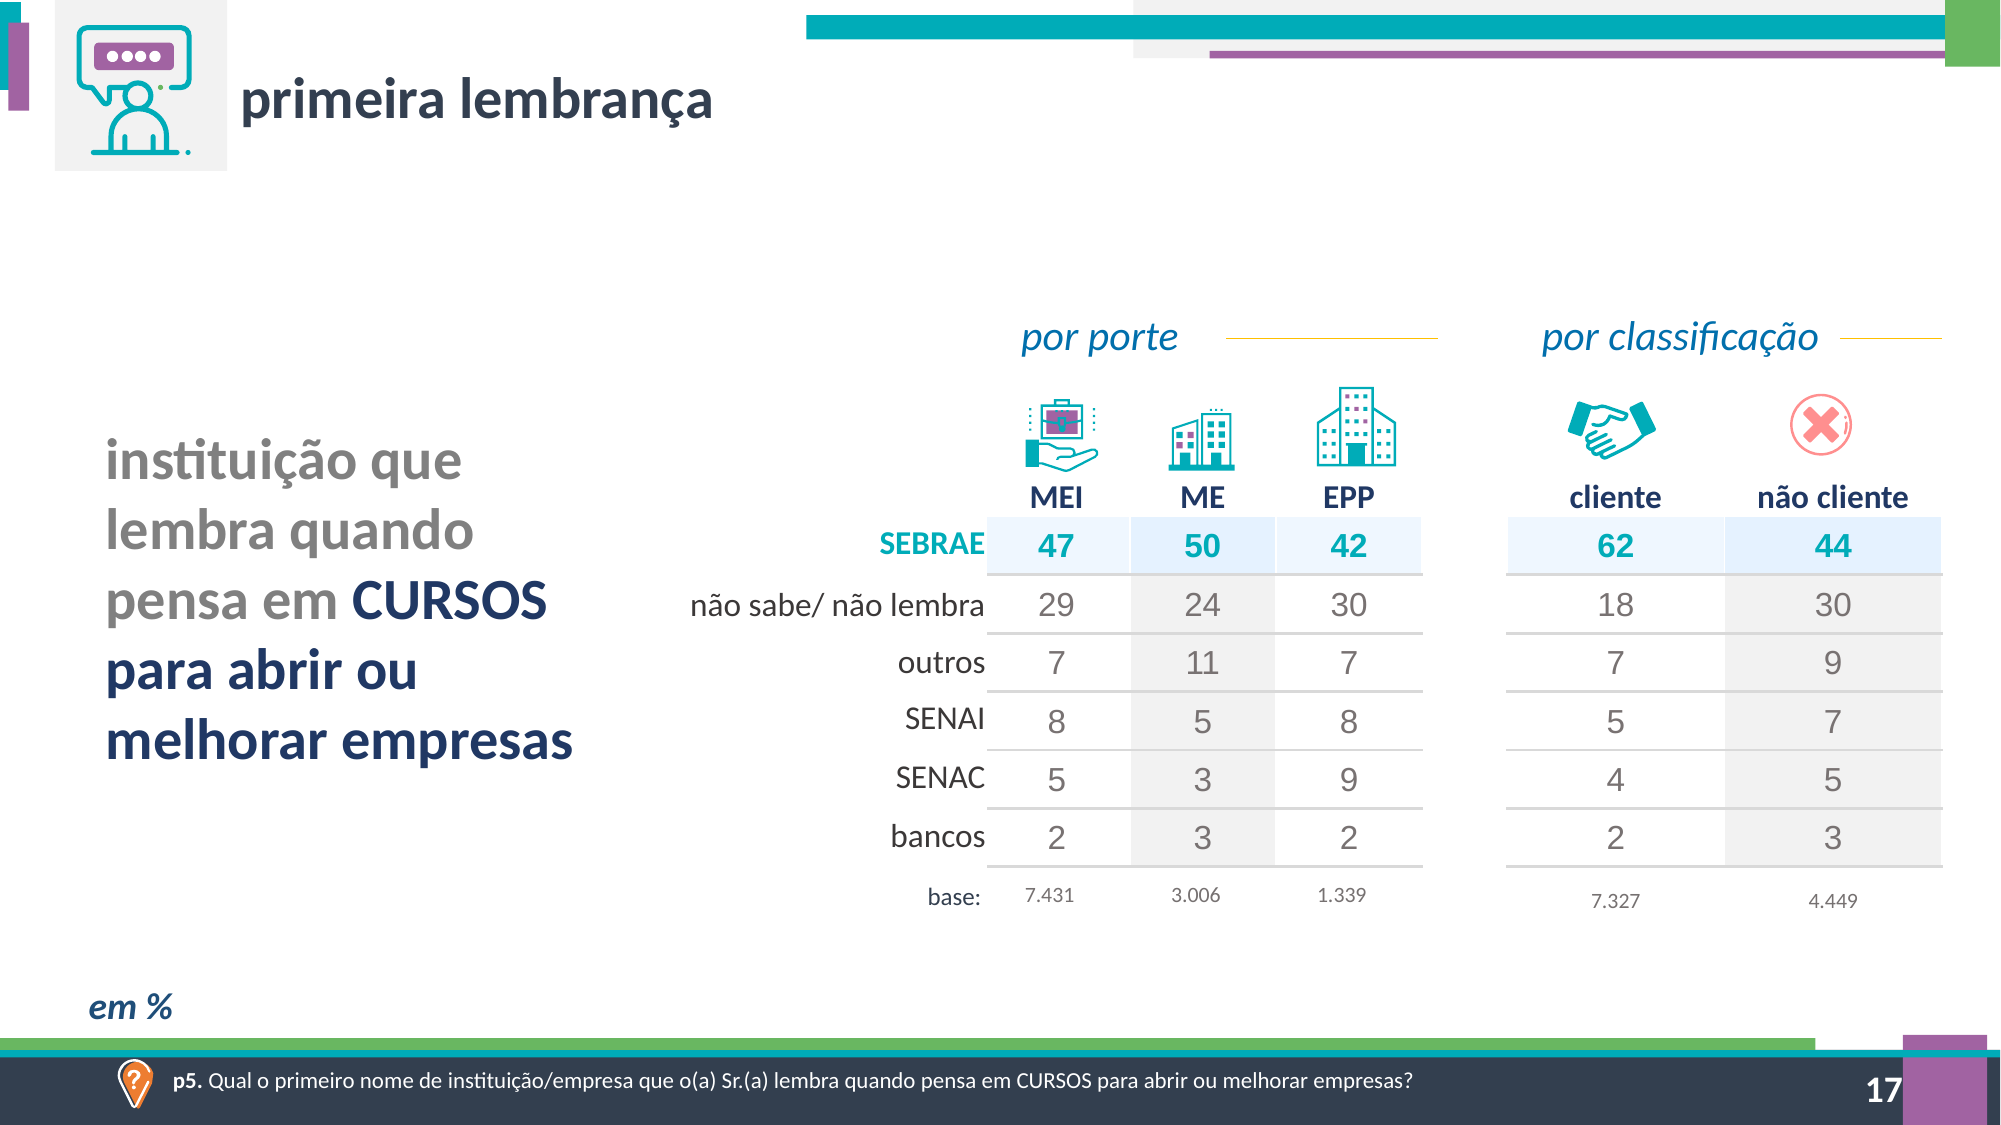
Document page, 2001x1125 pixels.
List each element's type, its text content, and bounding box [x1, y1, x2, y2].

table_cell bancos [593, 809, 987, 868]
text_box p5. Qual o primeiro nome de instituição/empresa que o(a) Sr.(a) lembra quando pensa em CURSOS para abrir ou melhorar empresas? [158, 1058, 1840, 1101]
table_cell 29 [987, 576, 1129, 632]
table_cell 2 [1508, 810, 1724, 865]
table_cell 11 [1131, 635, 1275, 690]
table_cell 7 [1725, 693, 1941, 749]
table_cell 8 [1277, 693, 1421, 749]
table_cell 7 [987, 635, 1129, 690]
text_box por classificação [1526, 301, 1835, 367]
text_box em % [73, 975, 188, 1035]
table_cell 3 [1725, 810, 1941, 865]
table_cell 4 [1508, 751, 1724, 807]
text_box instituição que lembra quando pensa em CURSOS para abrir ou melhorar empresas [90, 413, 597, 779]
table_cell 5 [1508, 693, 1724, 749]
table_header 7.431 [976, 868, 1123, 926]
table_cell 44 [1725, 517, 1941, 573]
table_cell SENAI [597, 691, 987, 750]
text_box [1025, 399, 1100, 473]
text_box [1567, 401, 1657, 460]
text_box por porte [1006, 301, 1194, 367]
table_header 7.327 [1507, 873, 1725, 932]
table_cell 2 [1277, 810, 1421, 865]
text_box base: [912, 872, 976, 918]
table_cell 50 [1131, 517, 1275, 573]
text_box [1790, 393, 1853, 456]
table_cell 18 [1508, 576, 1724, 632]
table_cell 24 [1131, 576, 1275, 632]
table_cell 9 [1725, 635, 1941, 690]
text_box primeira lembrança [225, 52, 979, 138]
table_cell 3 [1131, 751, 1275, 807]
table_cell outros [597, 638, 987, 691]
table_header 3.006 [1123, 868, 1269, 926]
table_cell 5 [1131, 693, 1275, 749]
table_cell 2 [987, 810, 1129, 865]
table_cell 62 [1508, 517, 1724, 573]
table_cell 30 [1725, 576, 1941, 632]
table_header não cliente [1725, 476, 1941, 515]
table_header SEBRAE [597, 514, 987, 576]
table_cell 7 [1508, 635, 1724, 690]
table_cell 9 [1277, 751, 1421, 807]
table_cell 47 [987, 517, 1129, 573]
table_cell SENAC [593, 750, 987, 809]
table_cell 5 [987, 751, 1129, 807]
table_cell 5 [1725, 751, 1941, 807]
table_header cliente [1508, 476, 1724, 515]
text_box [76, 25, 192, 156]
table_cell 42 [1277, 517, 1421, 573]
table_cell 8 [987, 693, 1129, 749]
table_cell 3 [1131, 810, 1275, 865]
table_cell 30 [1277, 576, 1421, 632]
table_header MEI [984, 476, 1129, 515]
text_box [1316, 386, 1397, 467]
table_header ME [1131, 476, 1275, 515]
table_cell 7 [1277, 635, 1421, 690]
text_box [1168, 408, 1235, 471]
table_header 4.449 [1725, 873, 1942, 932]
table_header EPP [1277, 476, 1421, 515]
table_cell não sabe/ não lembra [597, 576, 987, 638]
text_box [117, 1059, 154, 1110]
table_header 1.339 [1269, 868, 1415, 926]
